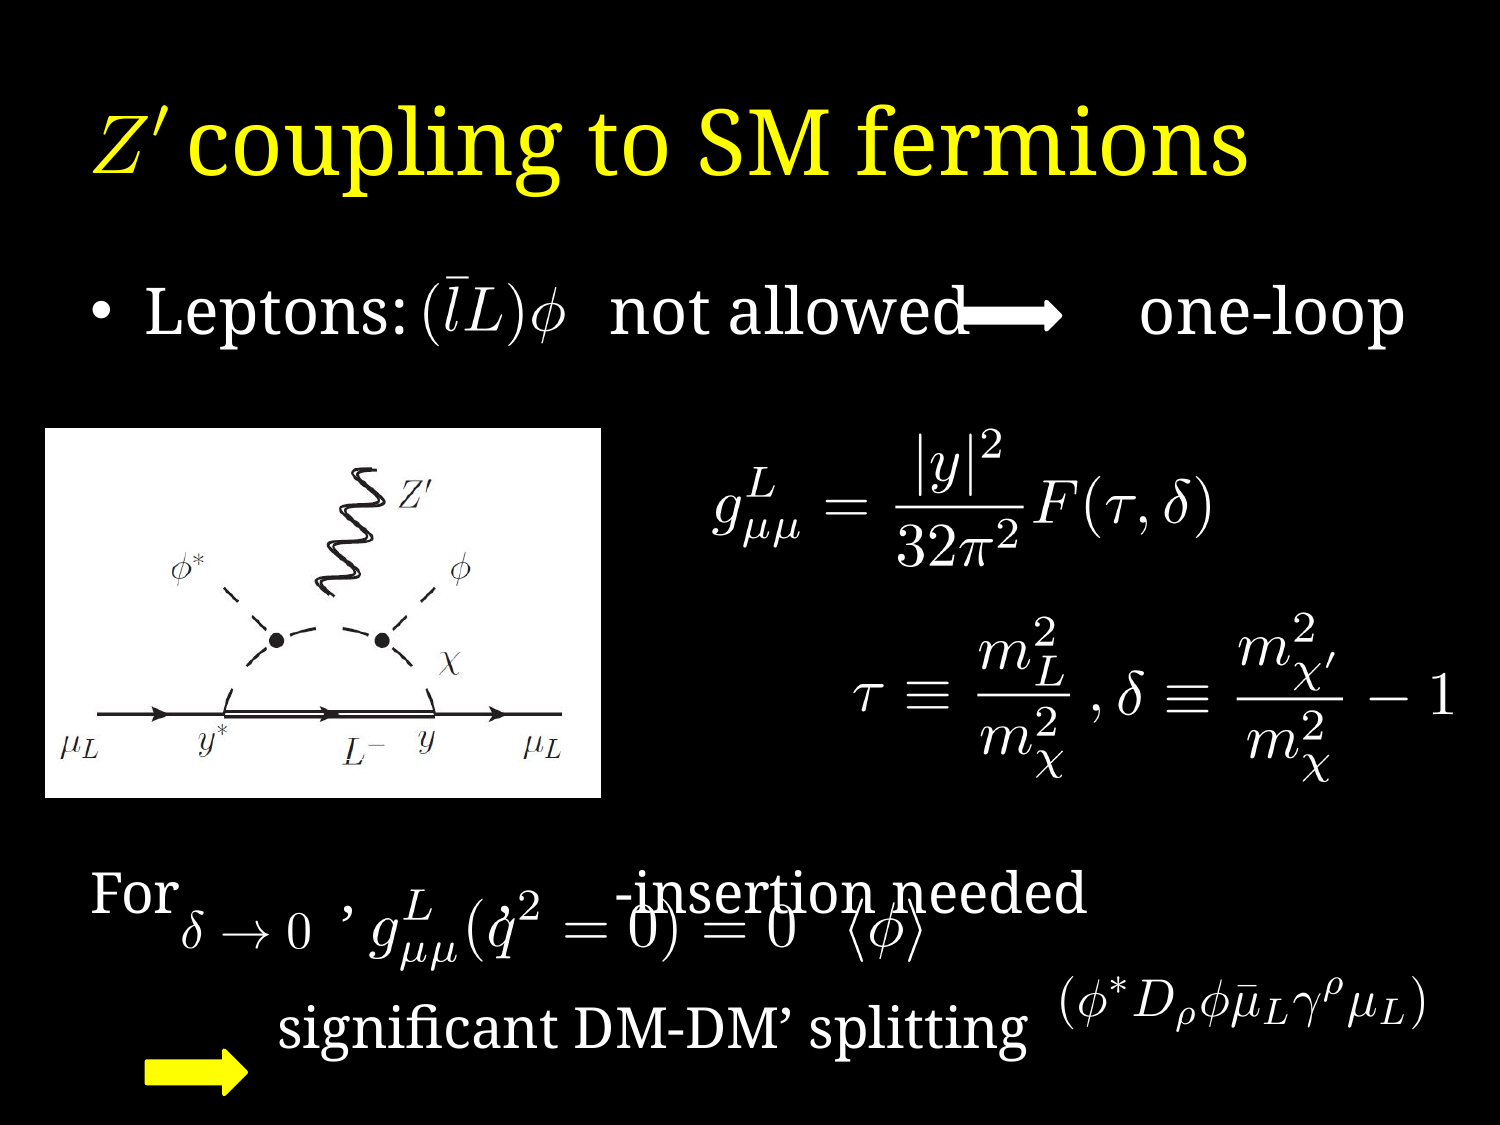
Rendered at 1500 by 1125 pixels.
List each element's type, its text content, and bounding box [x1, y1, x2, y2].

picture [368, 889, 795, 971]
picture [45, 427, 601, 799]
title coupling to SM fermions [75, 45, 1425, 233]
text_box [144, 1048, 249, 1097]
text_box [958, 299, 1063, 332]
picture [1061, 976, 1424, 1032]
picture [1118, 612, 1453, 782]
picture [181, 910, 311, 950]
picture [853, 616, 1100, 779]
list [91, 104, 168, 173]
picture [711, 427, 1211, 567]
text_box Leptons: not allowed one-loop For , , -insertion needed significant DM-DM’ splitting [74, 262, 1457, 1125]
picture [424, 276, 566, 346]
picture [849, 898, 923, 962]
